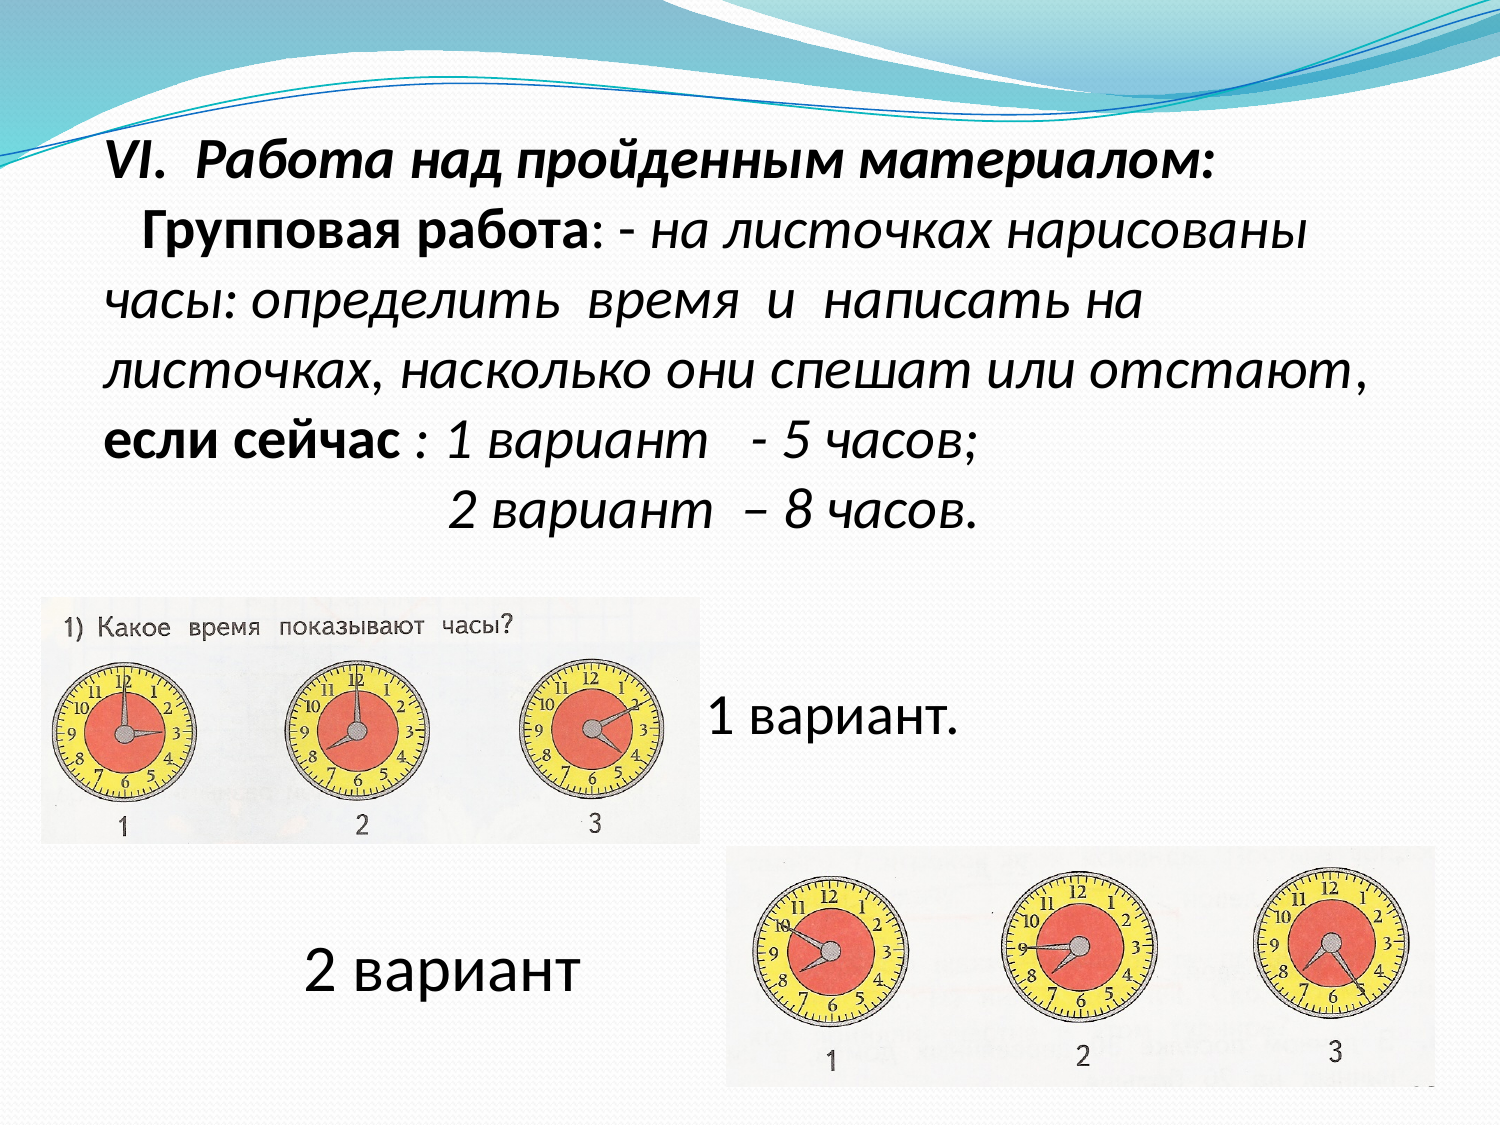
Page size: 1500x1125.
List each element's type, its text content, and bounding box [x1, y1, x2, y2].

text_box 2 вариант [289, 916, 719, 1012]
picture [725, 845, 1435, 1087]
text_box 1 вариант. [707, 668, 1140, 754]
text_box VI. Работа над пройденным материалом: Групповая работа: - на листочках нарисованы часы: определить время и написать на листочках, насколько они спешат или отстают, если сейчас : 1 вариант - 5 часов; 2 вариант – 8 часов. [88, 112, 1388, 548]
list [40, 597, 700, 844]
